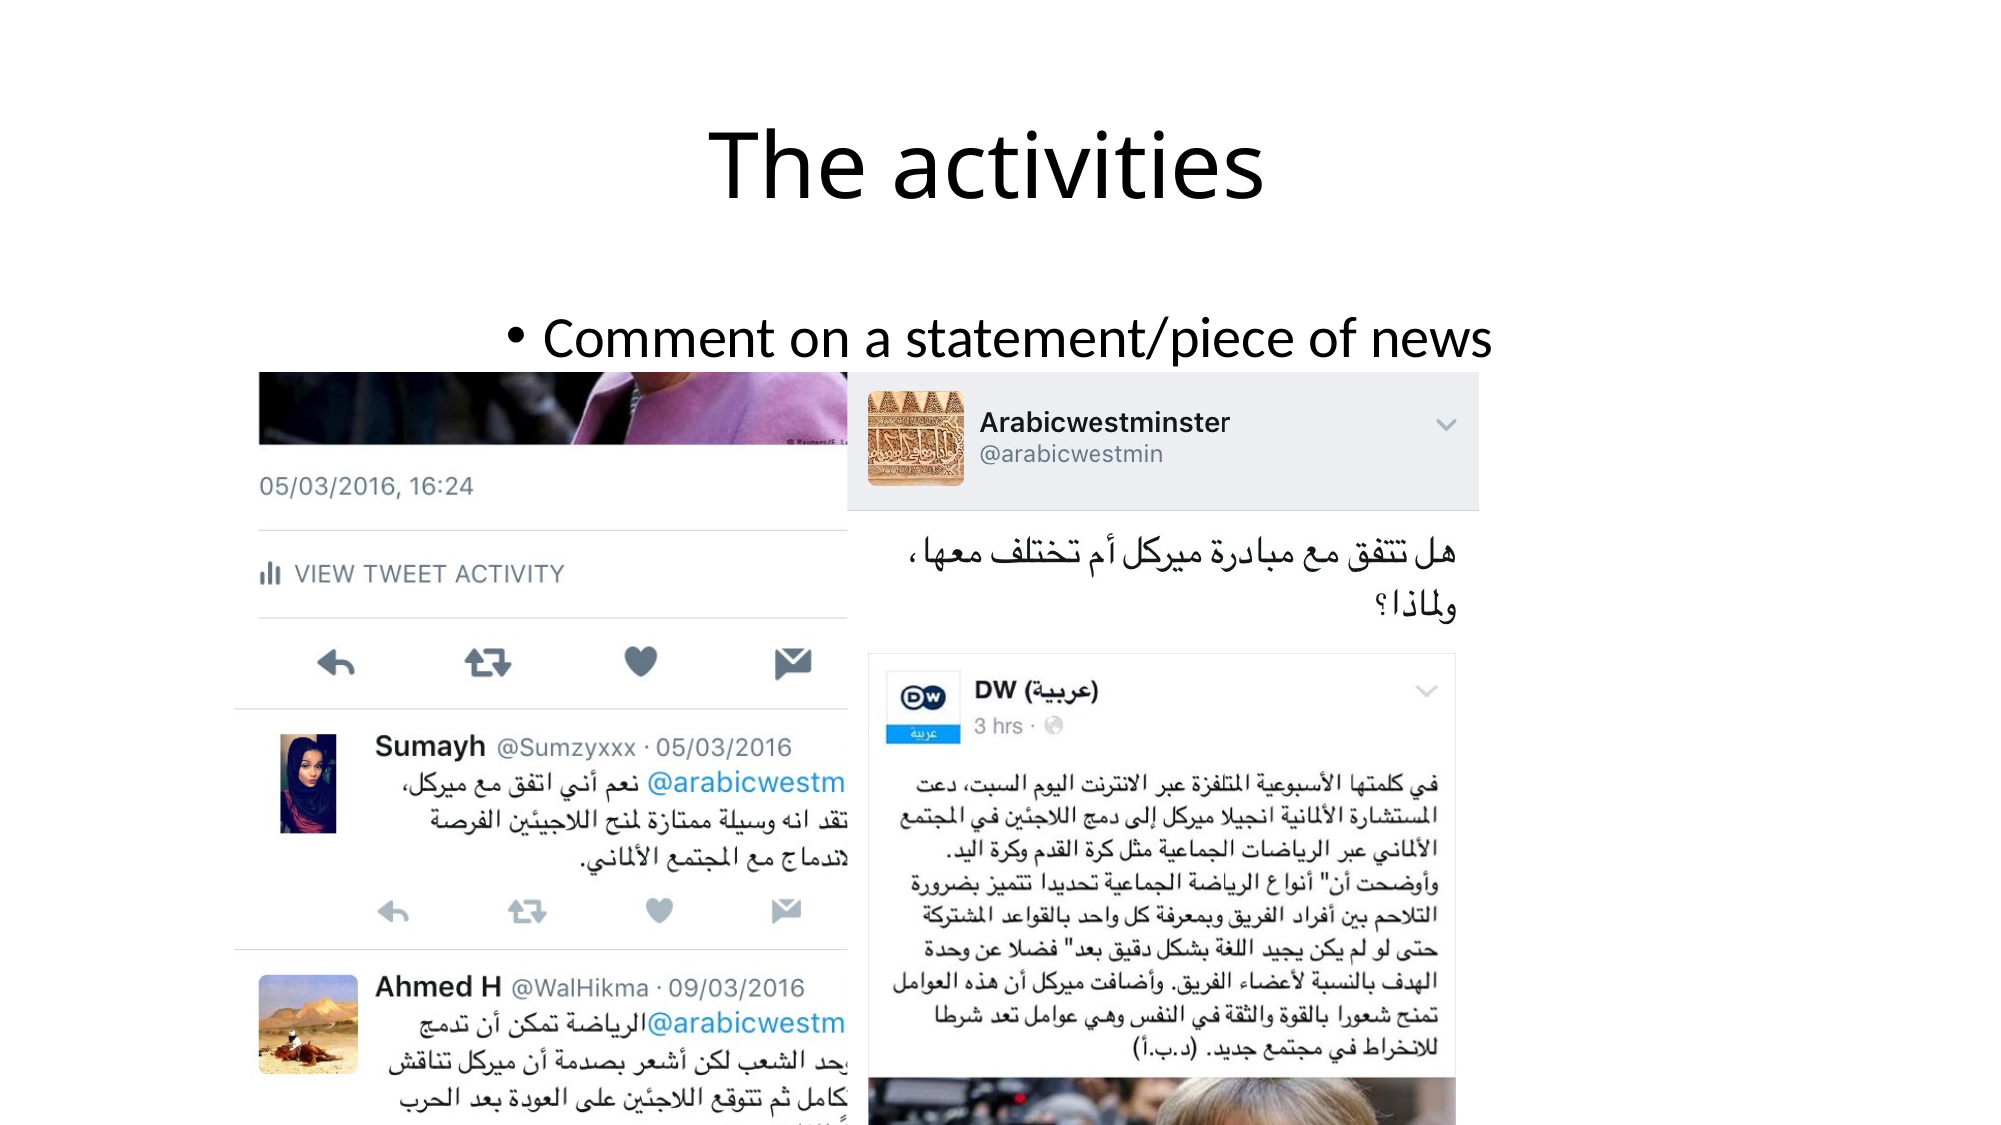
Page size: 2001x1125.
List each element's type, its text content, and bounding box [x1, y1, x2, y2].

picture [234, 372, 1481, 1125]
list Comment on a statement/piece of news [137, 299, 1863, 1014]
title The activities [137, 59, 1863, 278]
